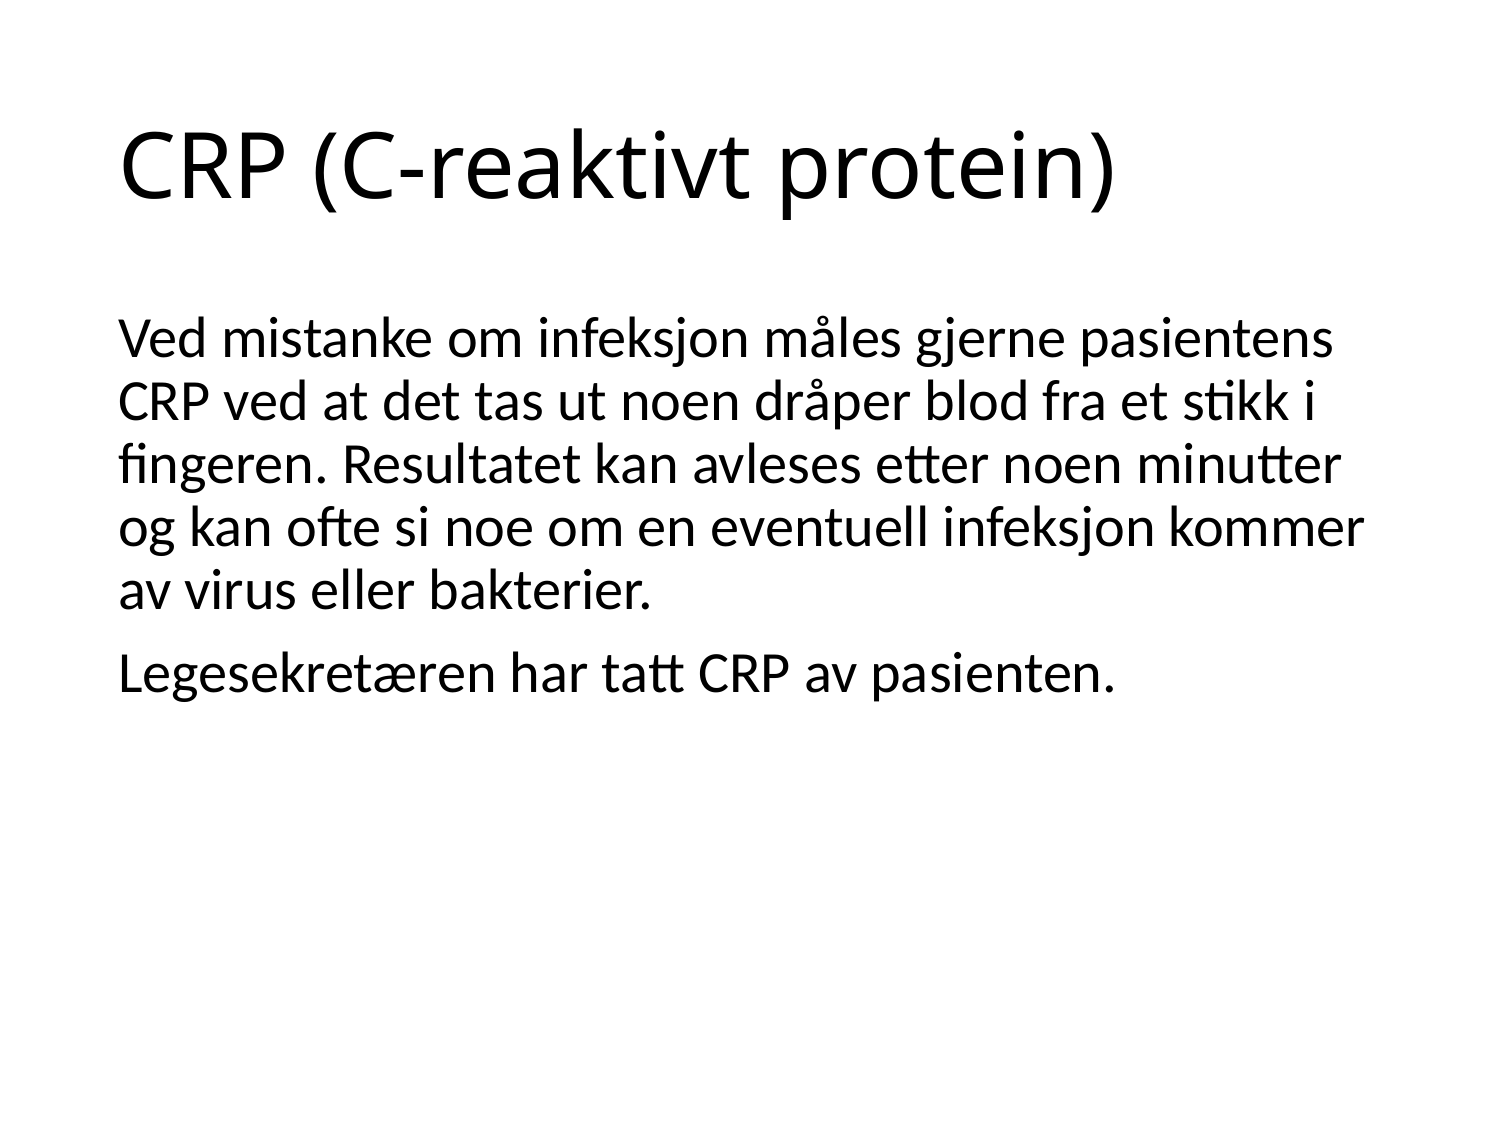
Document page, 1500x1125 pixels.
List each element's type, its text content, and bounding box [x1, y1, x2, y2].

list Ved mistanke om infeksjon måles gjerne pasientens CRP ved at det tas ut noen dråper blod fra et stikk i fingeren. Resultatet kan avleses etter noen minutter og kan ofte si noe om en eventuell infeksjon kommer av virus eller bakterier. Legesekretæren har tatt CRP av pasienten. [103, 299, 1397, 1014]
title CRP (C-reaktivt protein) [103, 59, 1397, 278]
